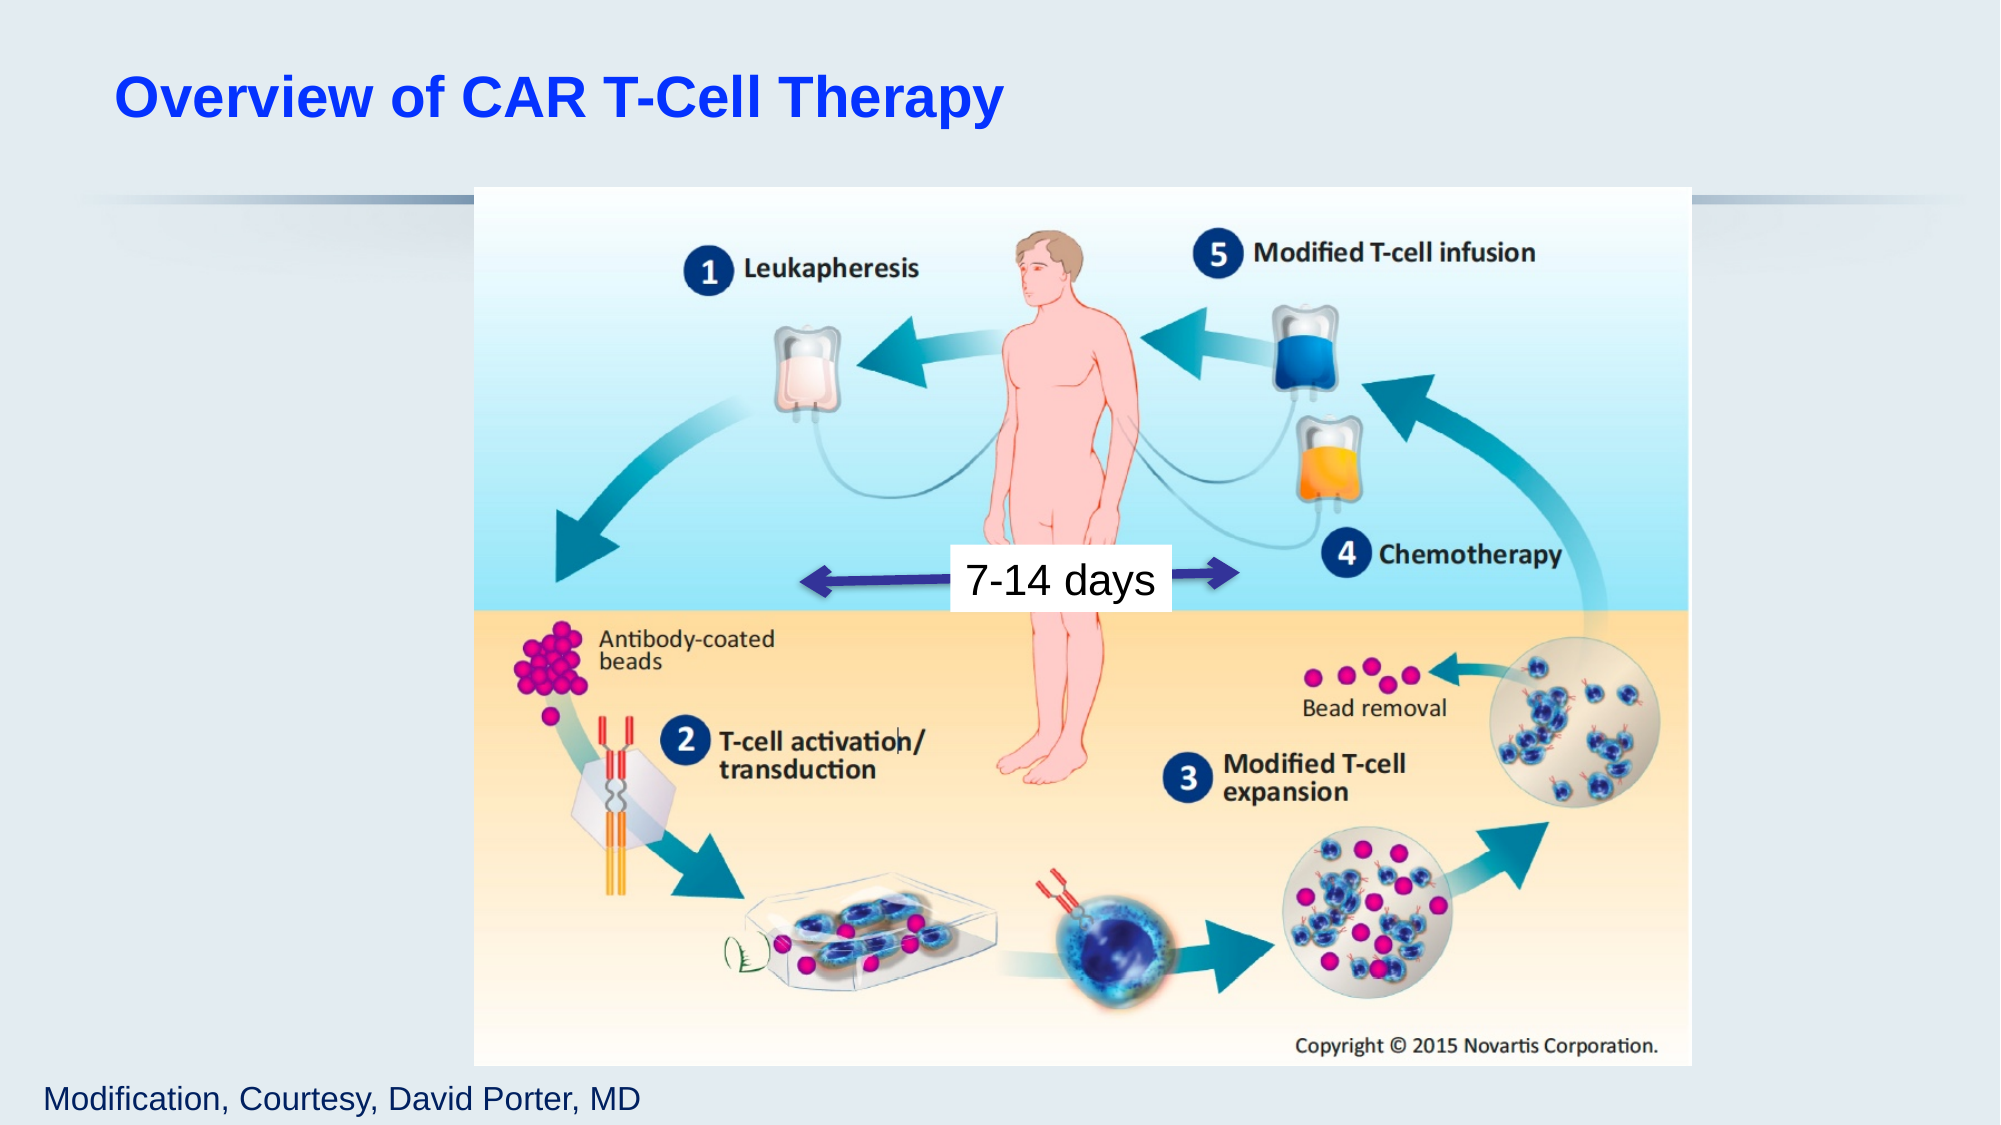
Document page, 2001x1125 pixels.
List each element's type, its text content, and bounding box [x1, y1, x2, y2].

text_box Modification, Courtesy, David Porter, MD [28, 1069, 658, 1125]
title Overview of CAR T-Cell Therapy [99, 0, 1900, 188]
picture [0, 0, 2000, 1125]
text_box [798, 544, 1241, 613]
